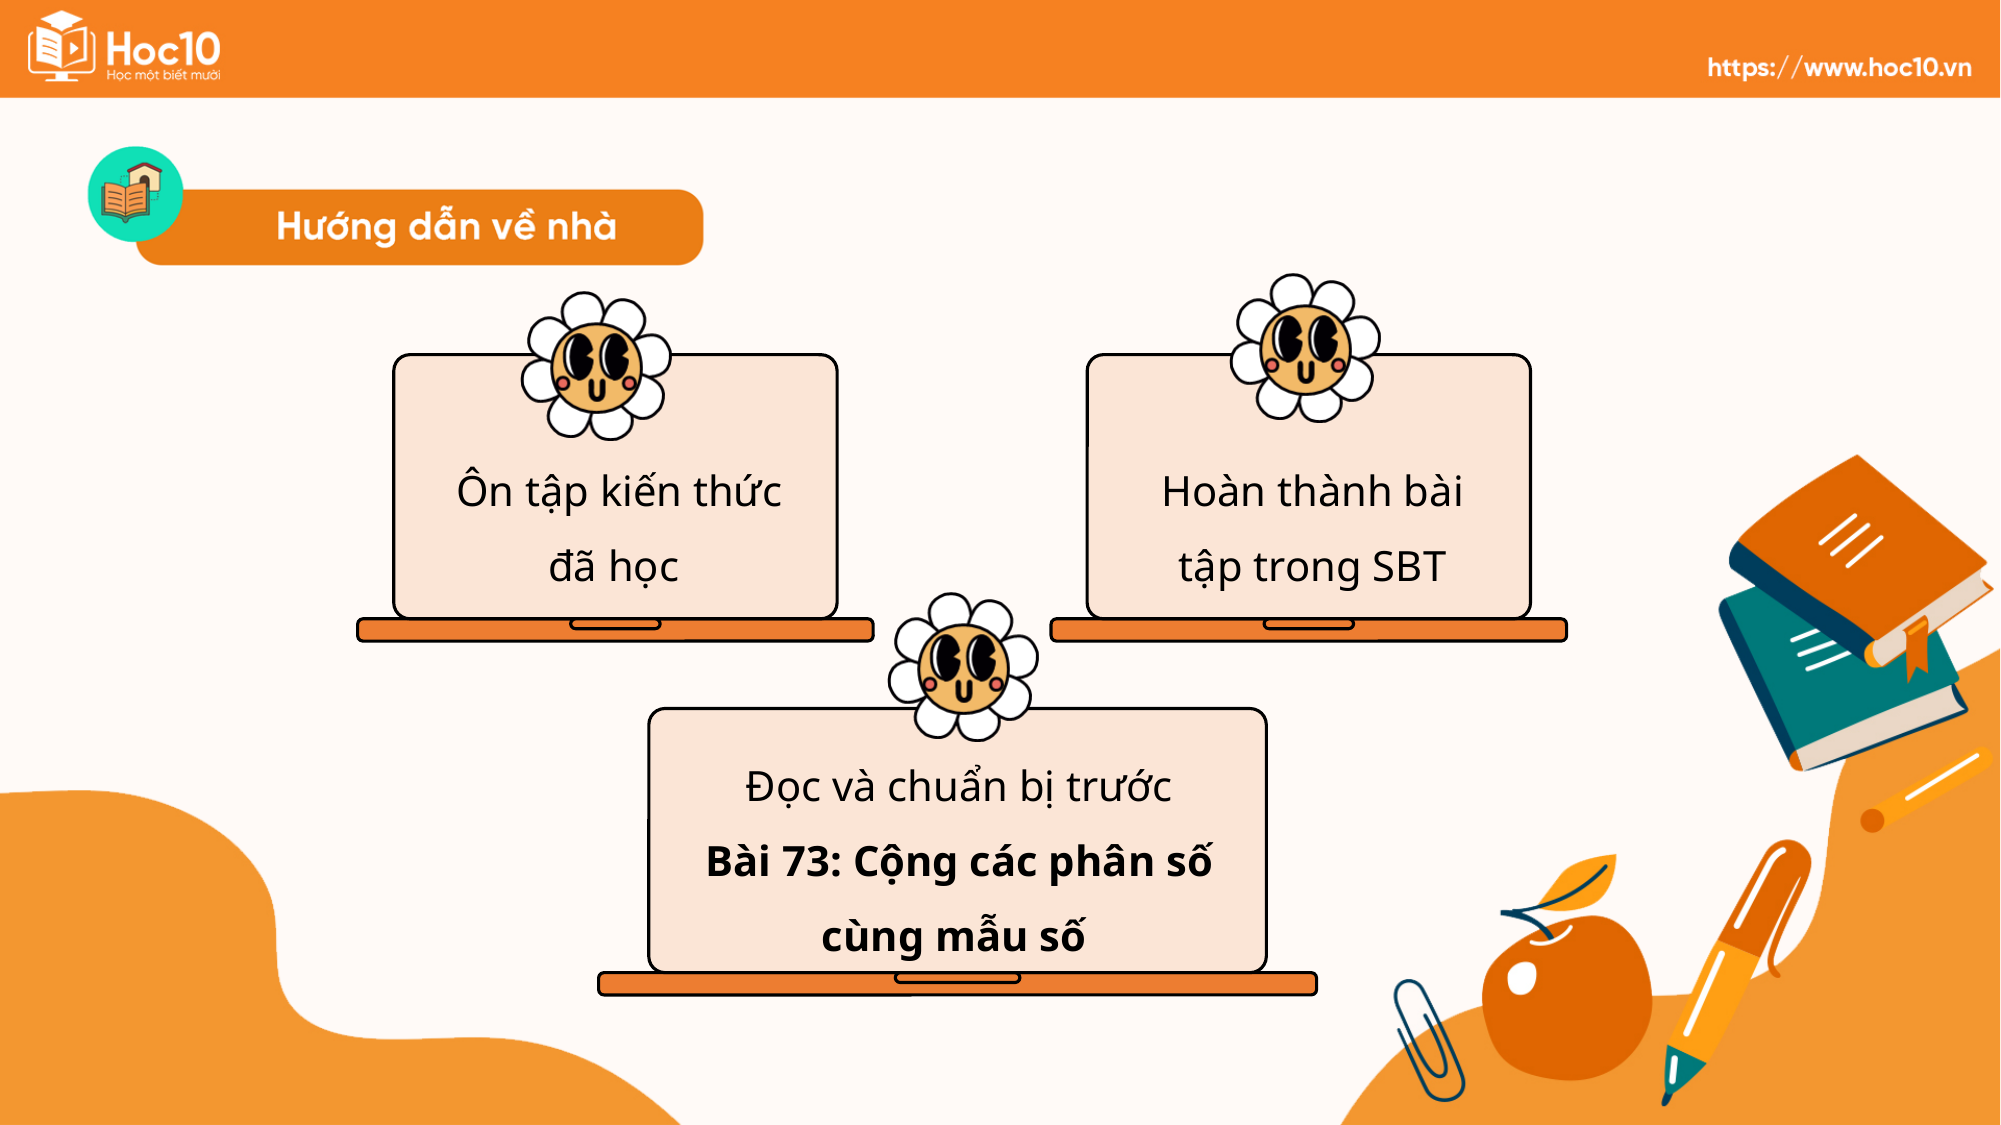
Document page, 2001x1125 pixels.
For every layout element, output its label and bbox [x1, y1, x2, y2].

text_box [598, 708, 1317, 996]
picture [0, 0, 2001, 1125]
text_box [357, 354, 874, 642]
text_box [1050, 354, 1567, 642]
